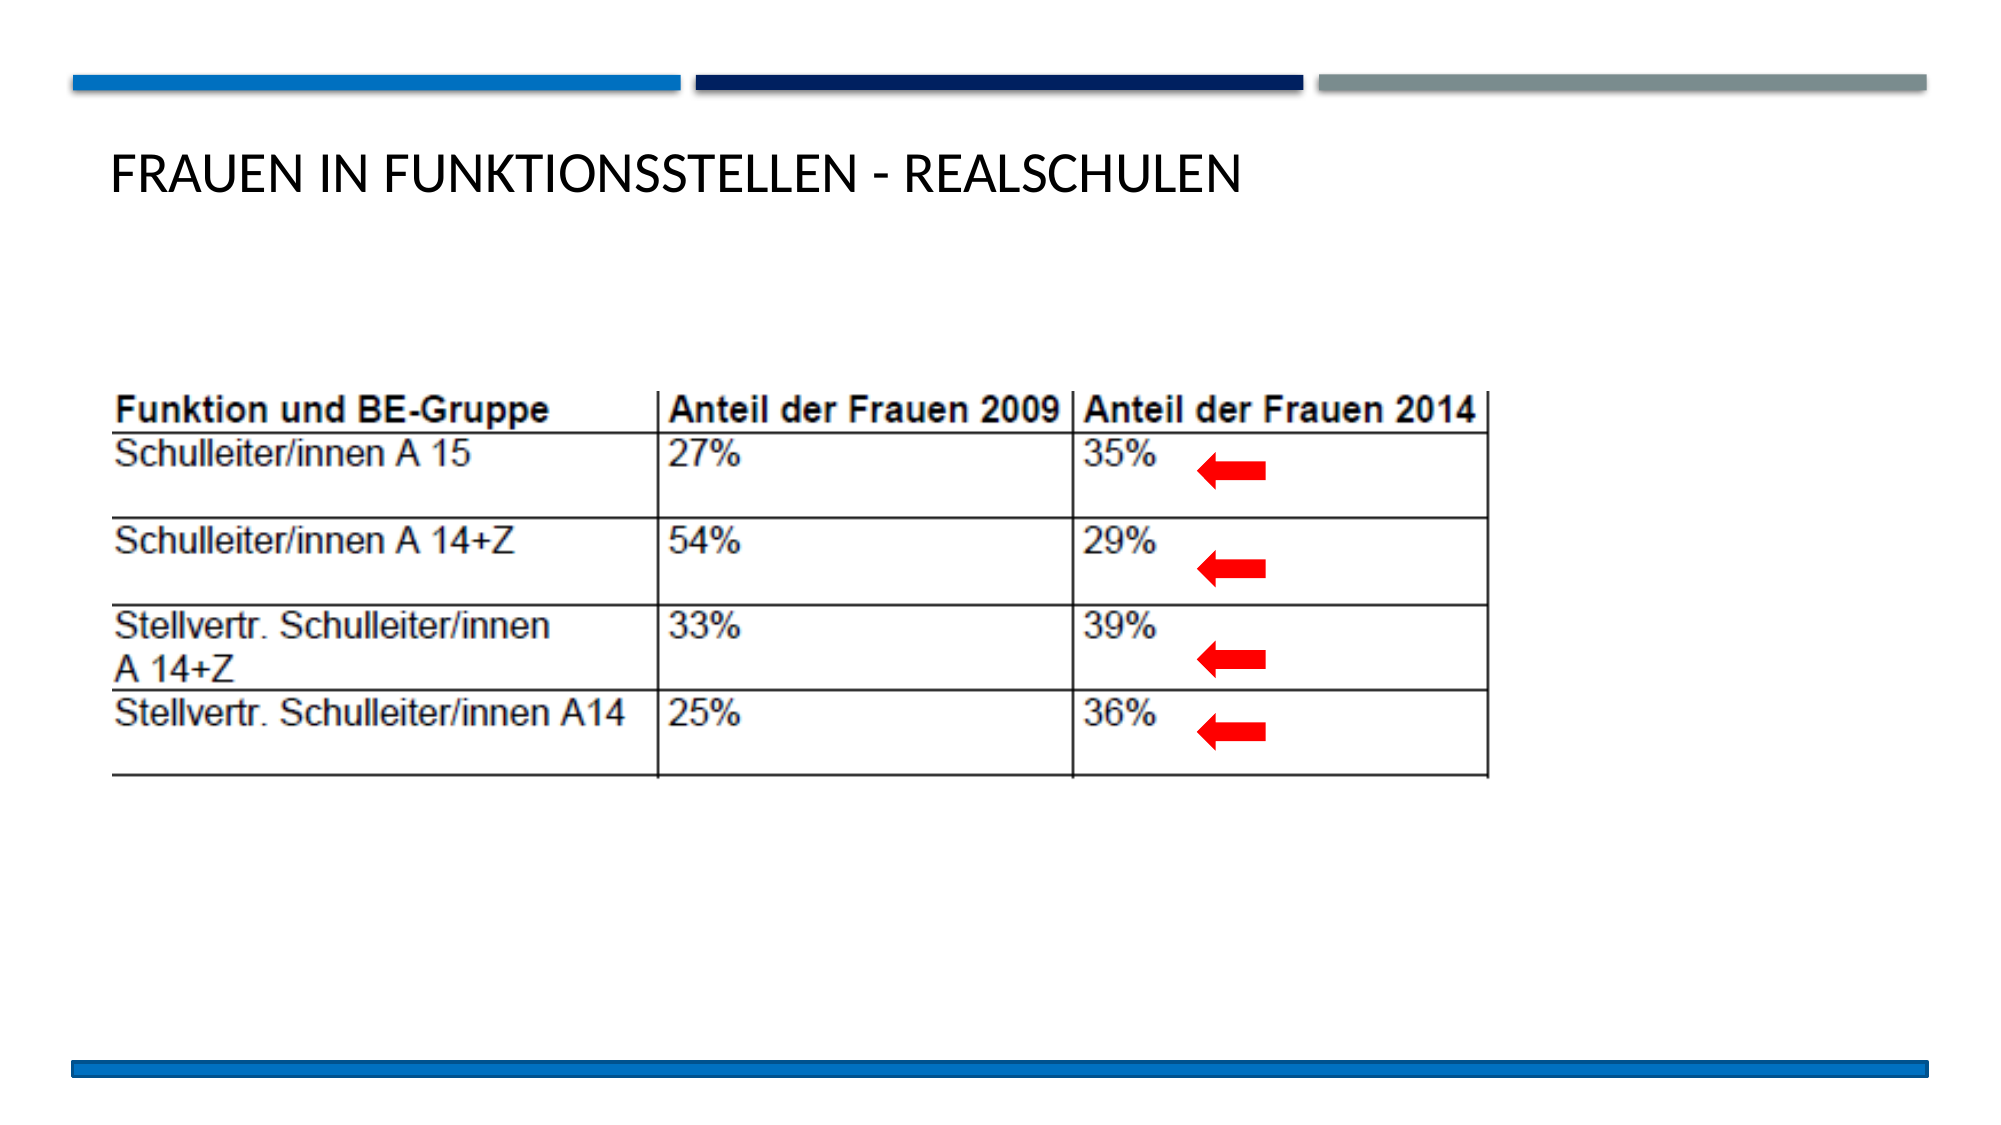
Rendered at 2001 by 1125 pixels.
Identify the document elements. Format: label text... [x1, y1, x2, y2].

title Frauen in Funktionsstellen - Realschulen [95, 115, 1905, 282]
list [111, 391, 1492, 786]
